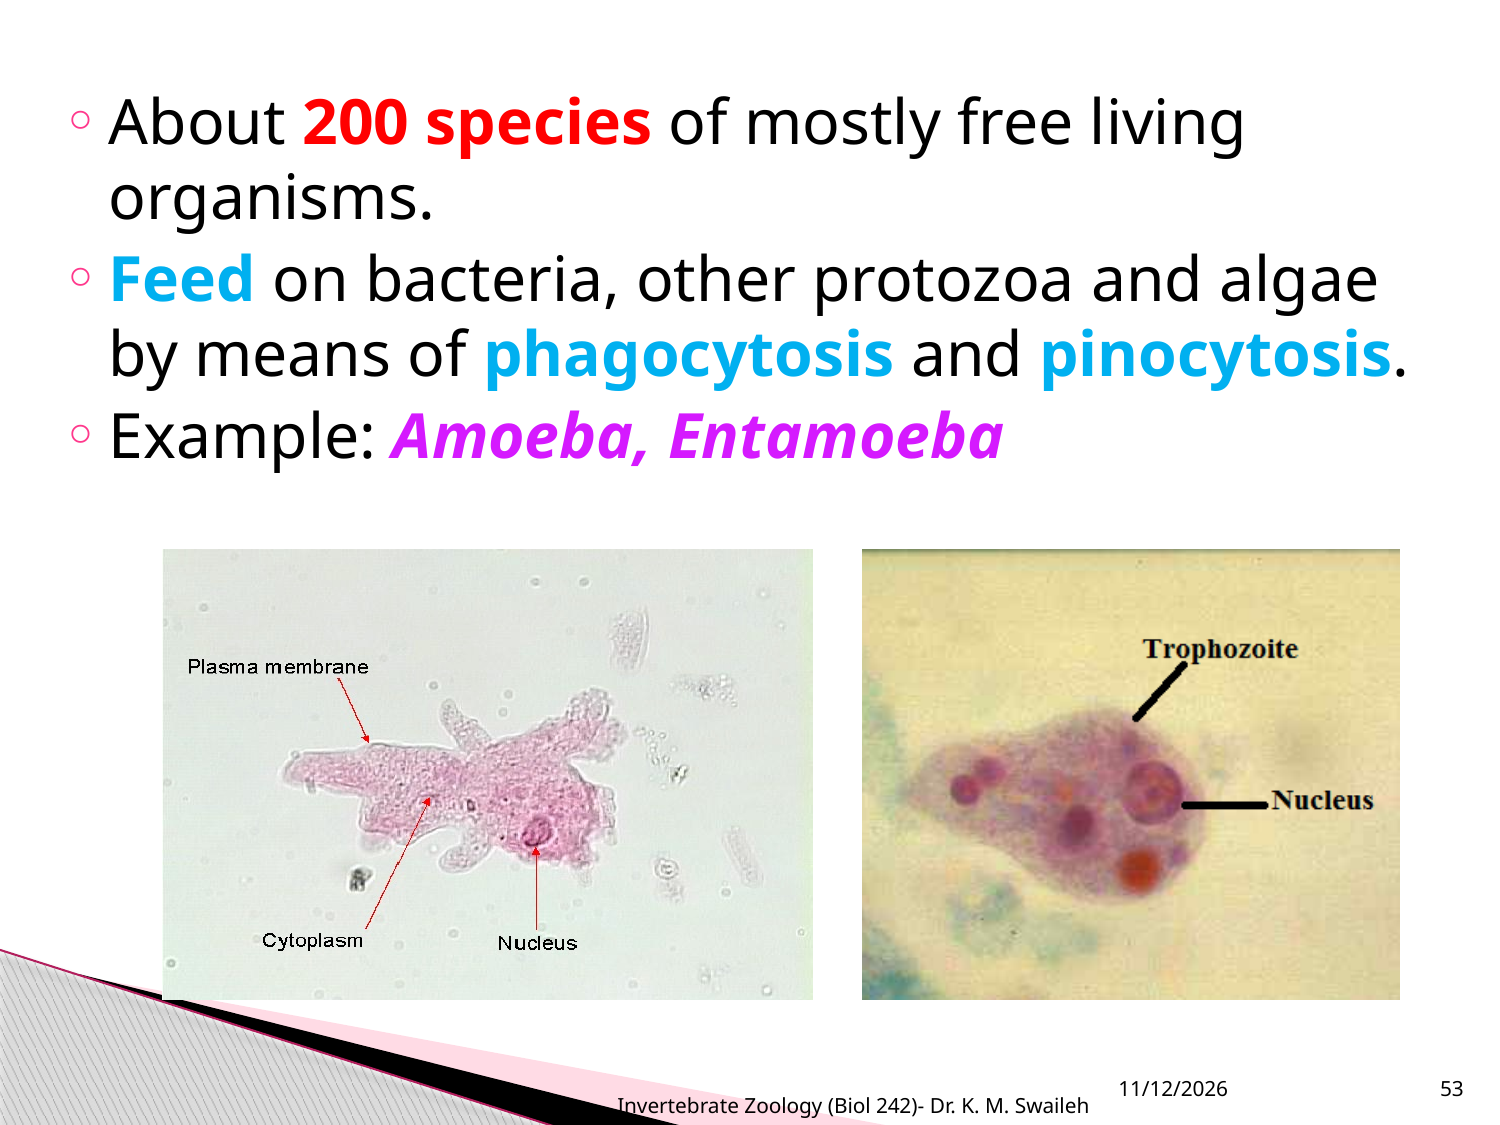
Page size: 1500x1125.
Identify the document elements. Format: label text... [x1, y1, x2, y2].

list About 200 species of mostly free living organisms. Feed on bacteria, other protozoa and algae by means of phagocytosis and pinocytosis. Example: Amoeba, Entamoeba [37, 75, 1425, 1063]
picture [862, 549, 1401, 1001]
slide_number 53 [1418, 1051, 1479, 1112]
picture [162, 549, 813, 1001]
footer Invertebrate Zoology (Biol 242)- Dr. K. M. Swaileh [525, 1051, 1105, 1125]
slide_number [1105, 1051, 1418, 1112]
